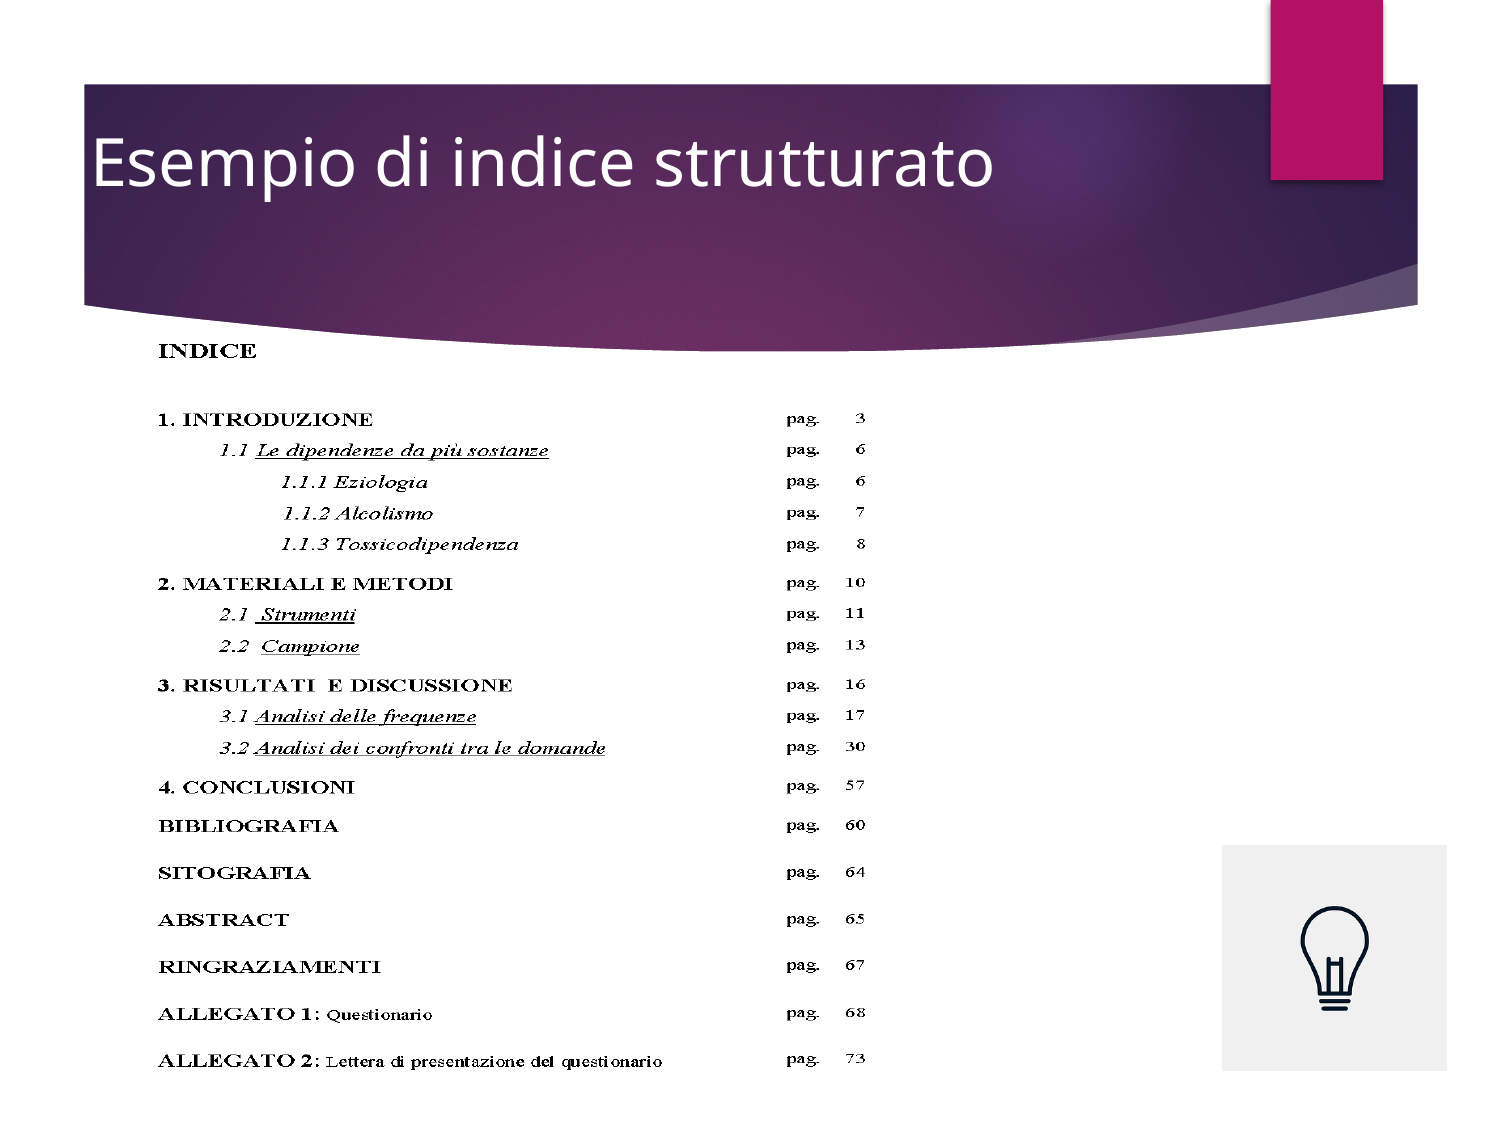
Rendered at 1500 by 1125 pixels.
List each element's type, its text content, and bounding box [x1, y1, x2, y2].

title Esempio di indice strutturato [75, 66, 1425, 254]
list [147, 337, 999, 1105]
picture [1222, 845, 1447, 1071]
picture [85, 254, 1417, 346]
